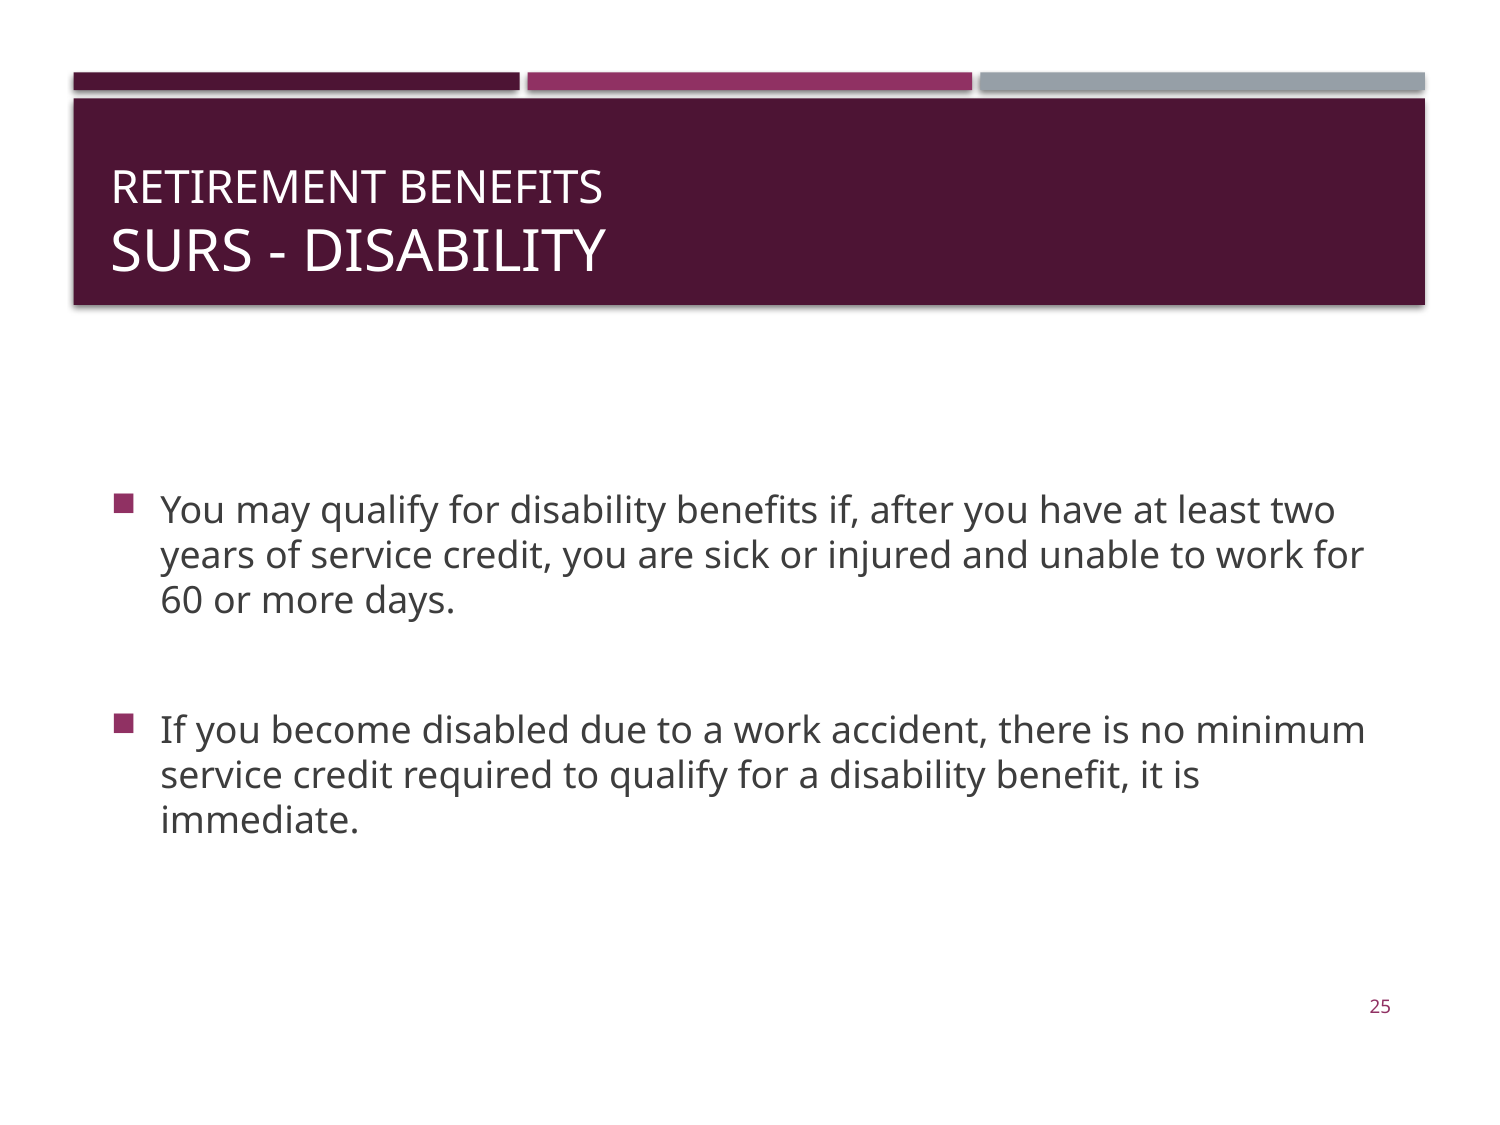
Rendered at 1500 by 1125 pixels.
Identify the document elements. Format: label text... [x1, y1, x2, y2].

list You may qualify for disability benefits if, after you have at least two years of service credit, you are sick or injured and unable to work for 60 or more days. If you become disabled due to a work accident, there is no minimum service credit required to qualify for a disability benefit, it is immediate. [95, 365, 1406, 962]
title Retirement Benefits SURS - Disability [95, 112, 1406, 291]
slide_number 25 [1279, 977, 1406, 1037]
